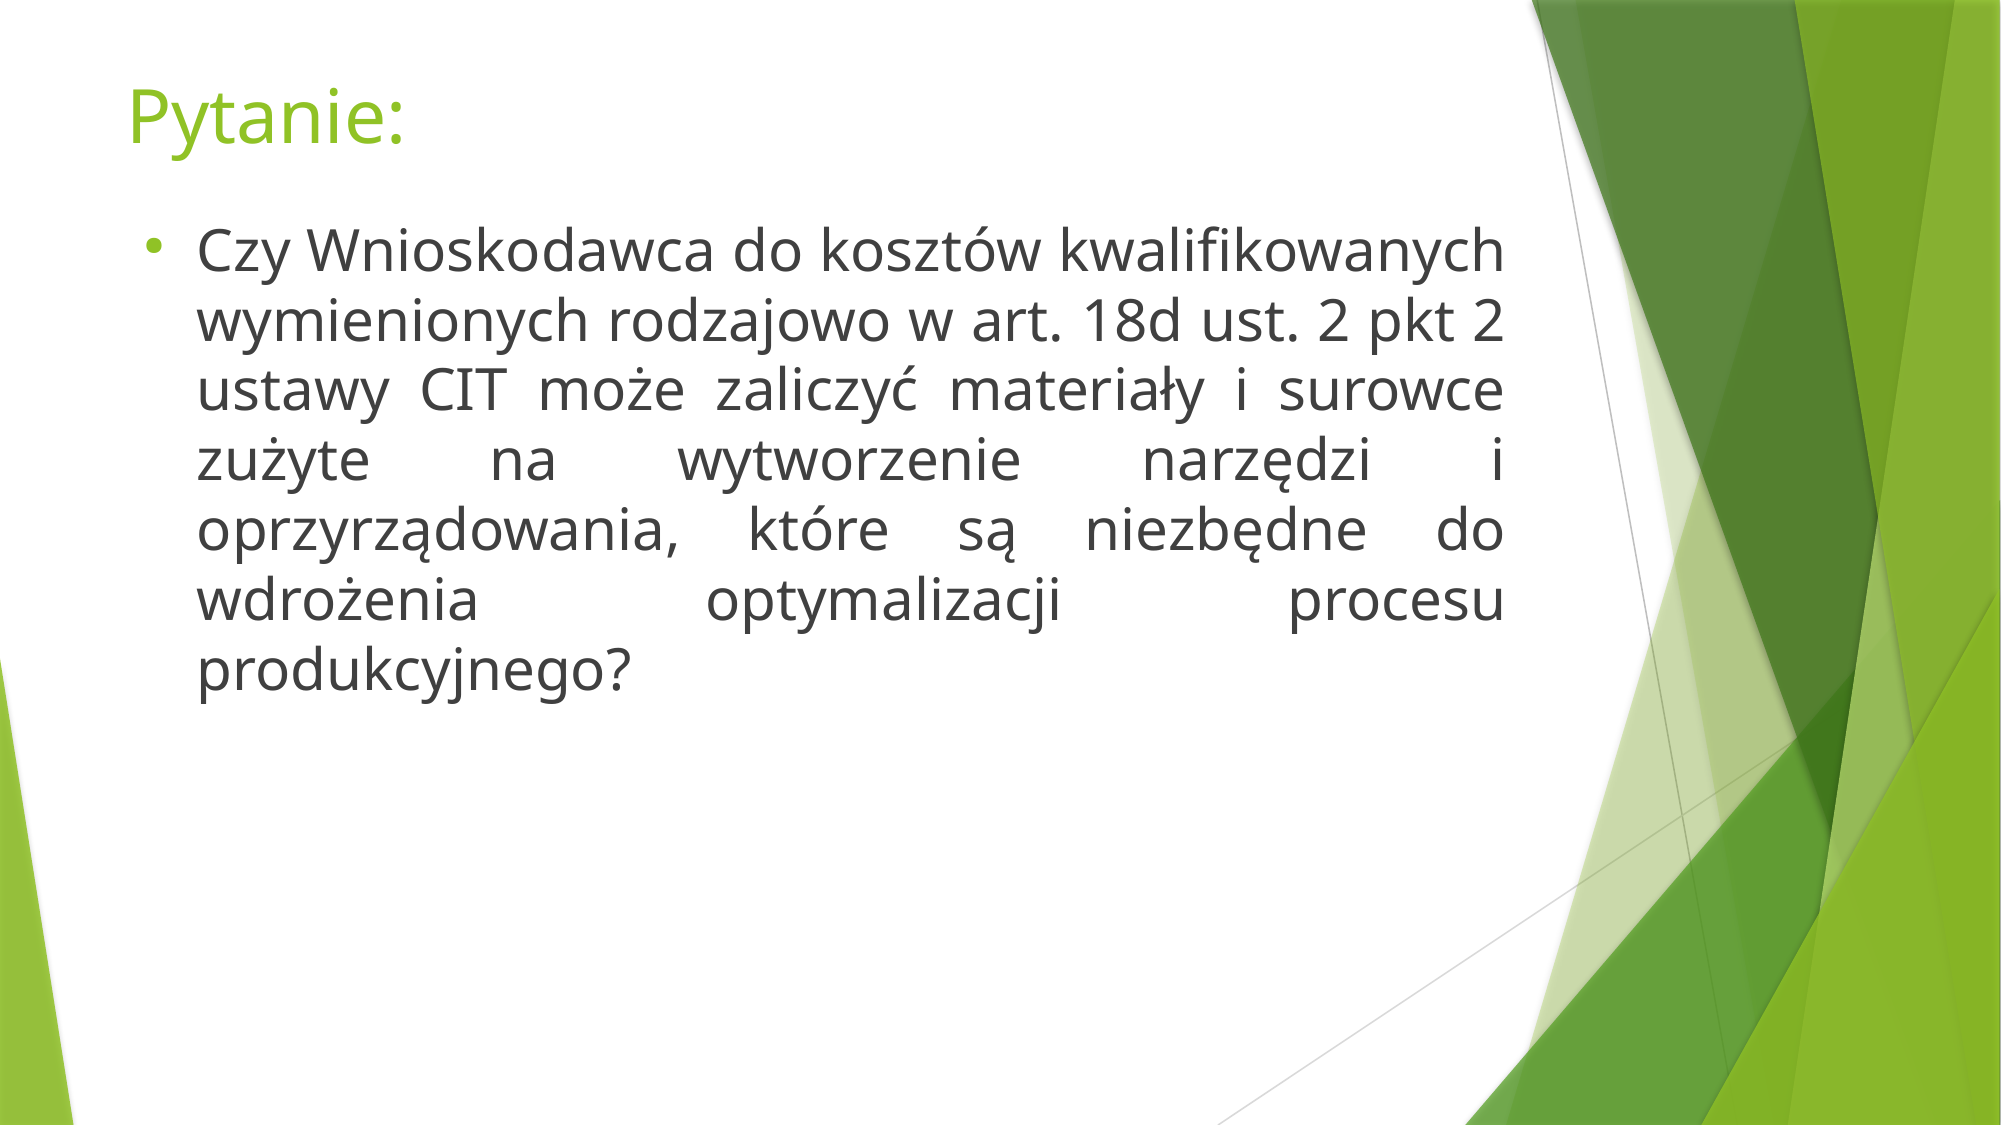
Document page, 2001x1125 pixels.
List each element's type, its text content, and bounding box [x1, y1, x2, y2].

title Pytanie: [111, 61, 1522, 205]
list Czy Wnioskodawca do kosztów kwalifikowanych wymienionych rodzajowo w art. 18d ust. 2 pkt 2 ustawy CIT może zaliczyć materiały i surowce zużyte na wytworzenie narzędzi i oprzyrządowania, które są niezbędne do wdrożenia optymalizacji procesu produkcyjnego? [111, 205, 1522, 950]
